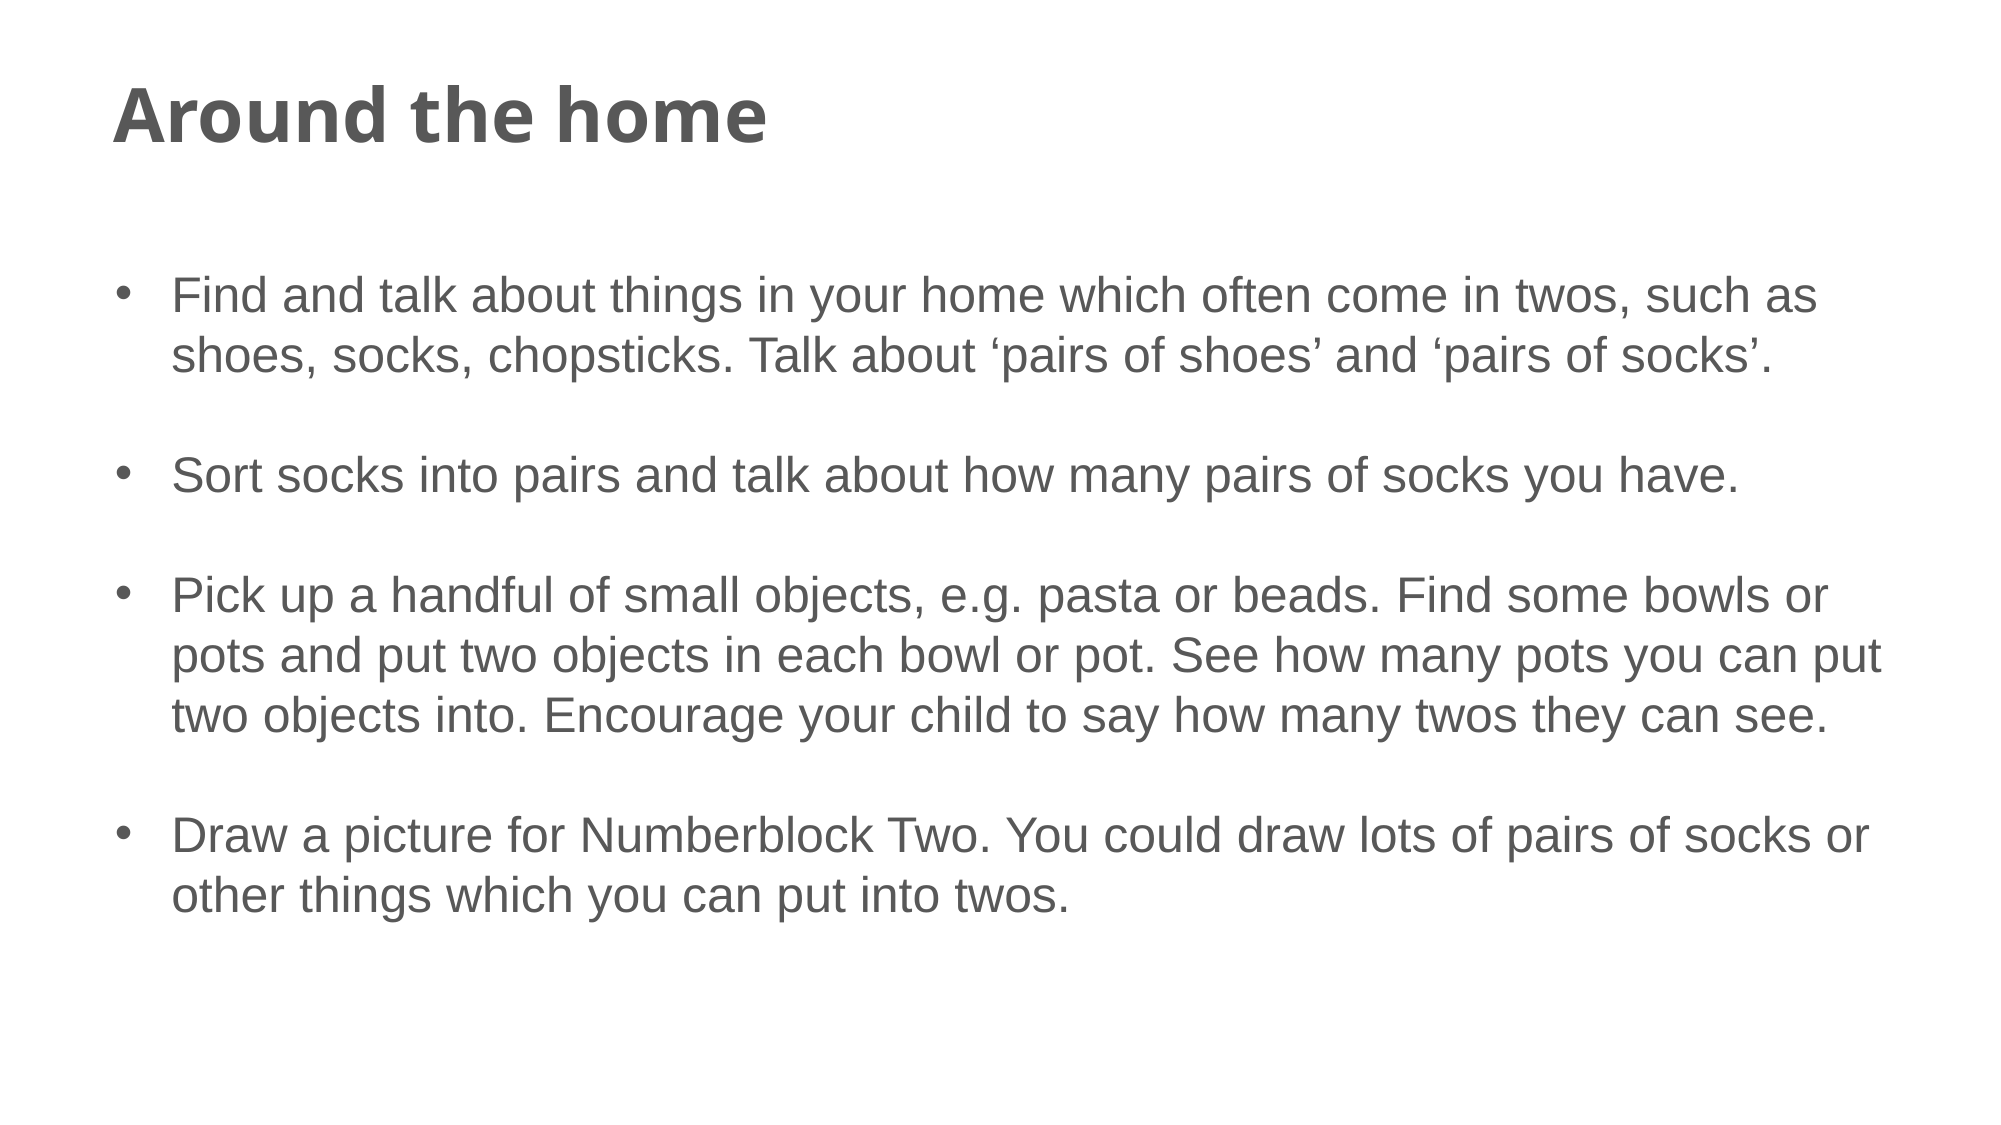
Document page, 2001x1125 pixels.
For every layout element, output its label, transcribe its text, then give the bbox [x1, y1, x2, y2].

list Find and talk about things in your home which often come in twos, such as shoes, socks, chopsticks. Talk about ‘pairs of shoes’ and ‘pairs of socks’. Sort socks into pairs and talk about how many pairs of socks you have. Pick up a handful of small objects, e.g. pasta or beads. Find some bowls or pots and put two objects in each bowl or pot. See how many pots you can put two objects into. Encourage your child to say how many twos they can see. Draw a picture for Numberblock Two. You could draw lots of pairs of socks or other things which you can put into twos. [99, 255, 1900, 990]
title Around the home [98, 70, 1899, 232]
